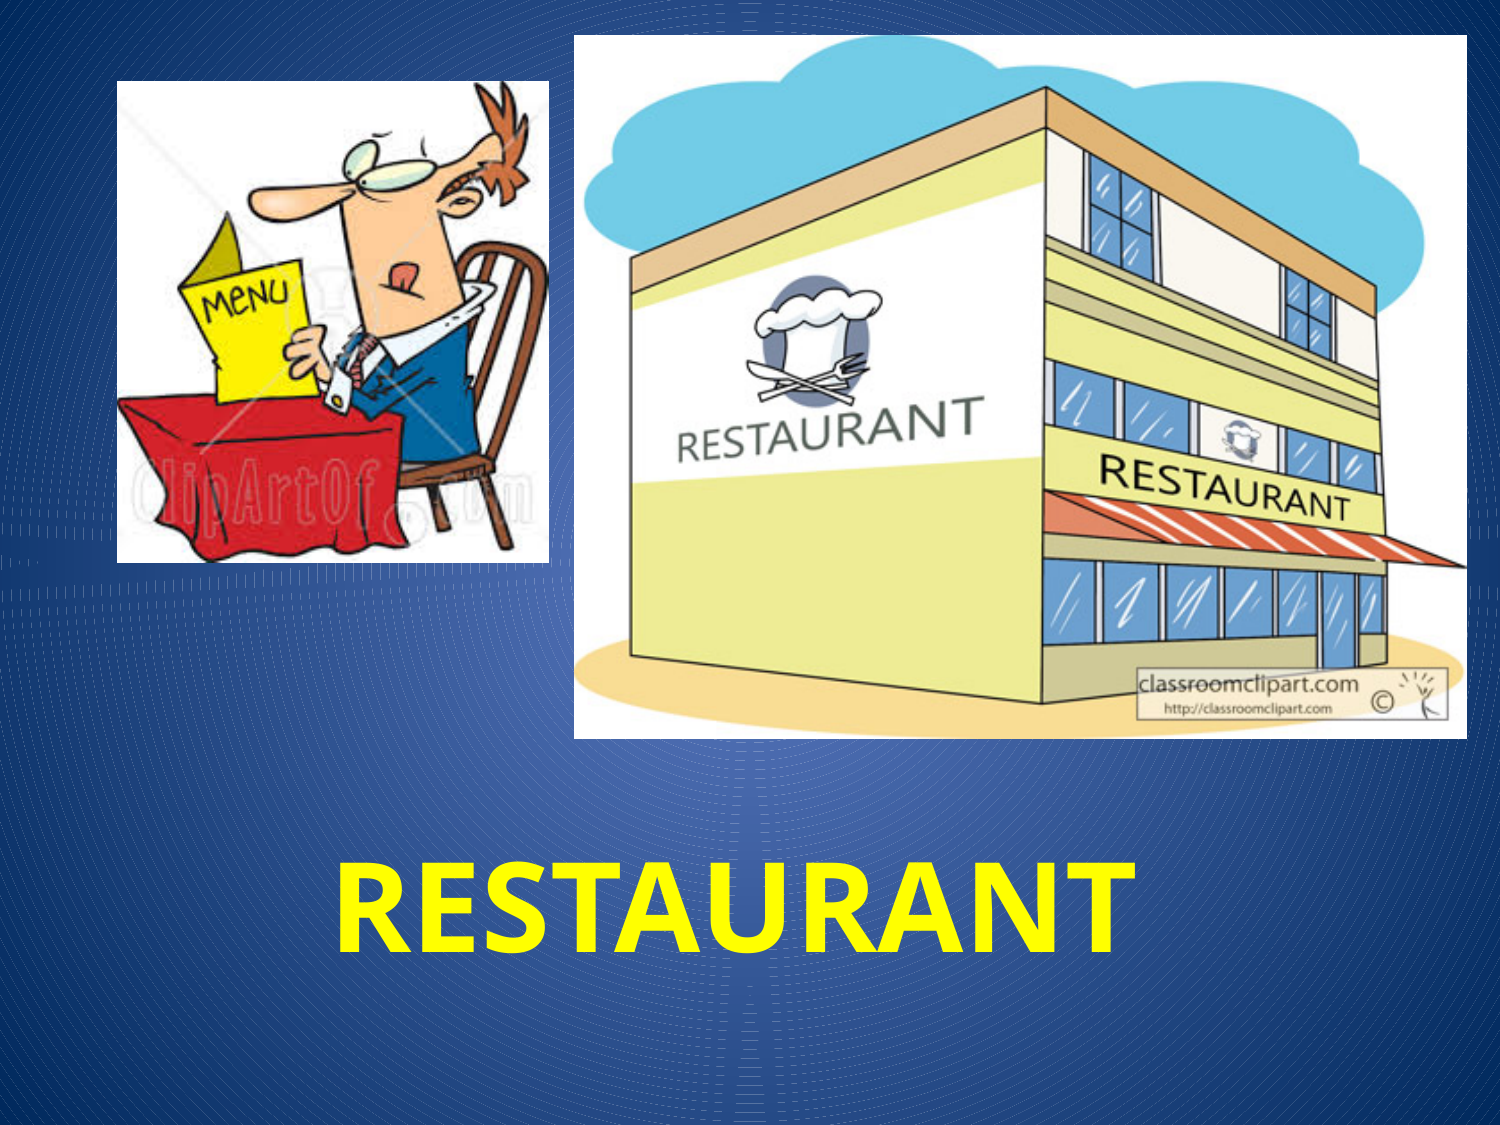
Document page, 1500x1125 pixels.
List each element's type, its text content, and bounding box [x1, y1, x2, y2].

picture [116, 81, 550, 563]
text_box RESTAURANT [314, 820, 1154, 985]
picture [573, 34, 1467, 739]
